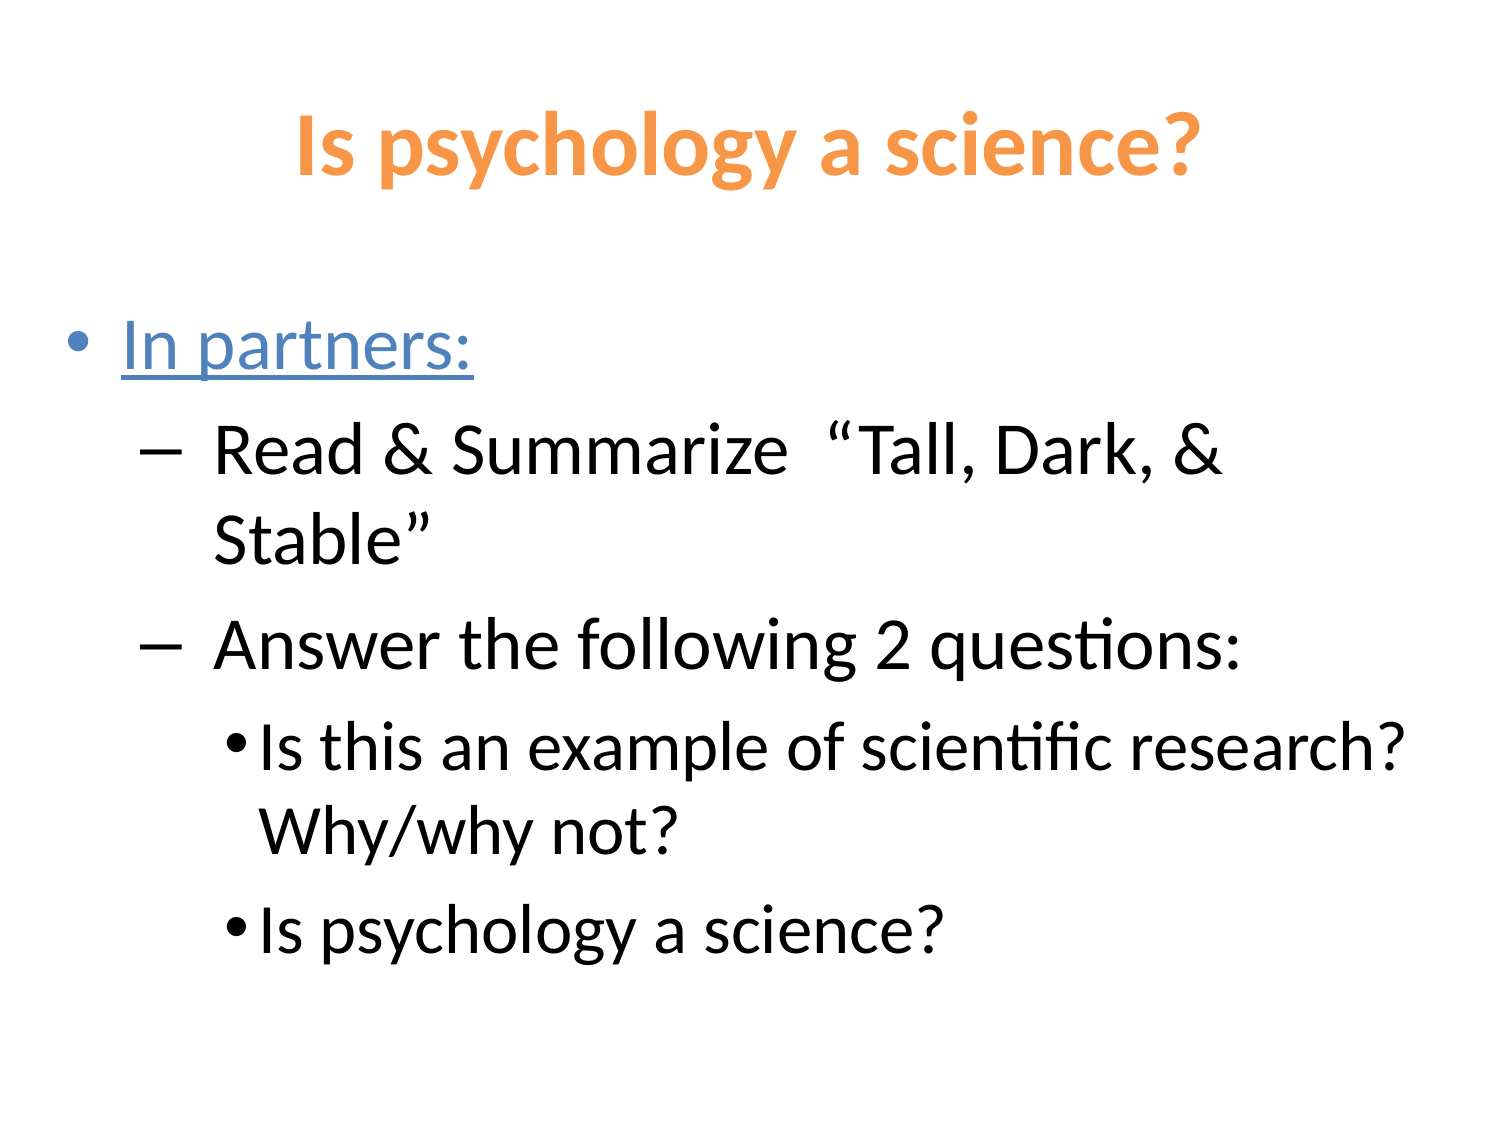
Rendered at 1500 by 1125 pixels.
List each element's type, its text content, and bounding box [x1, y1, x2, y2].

list In partners: Read & Summarize “Tall, Dark, & Stable” Answer the following 2 questions: Is this an example of scientific research? Why/why not? Is psychology a science? [50, 287, 1450, 1005]
title Is psychology a science? [75, 45, 1425, 233]
